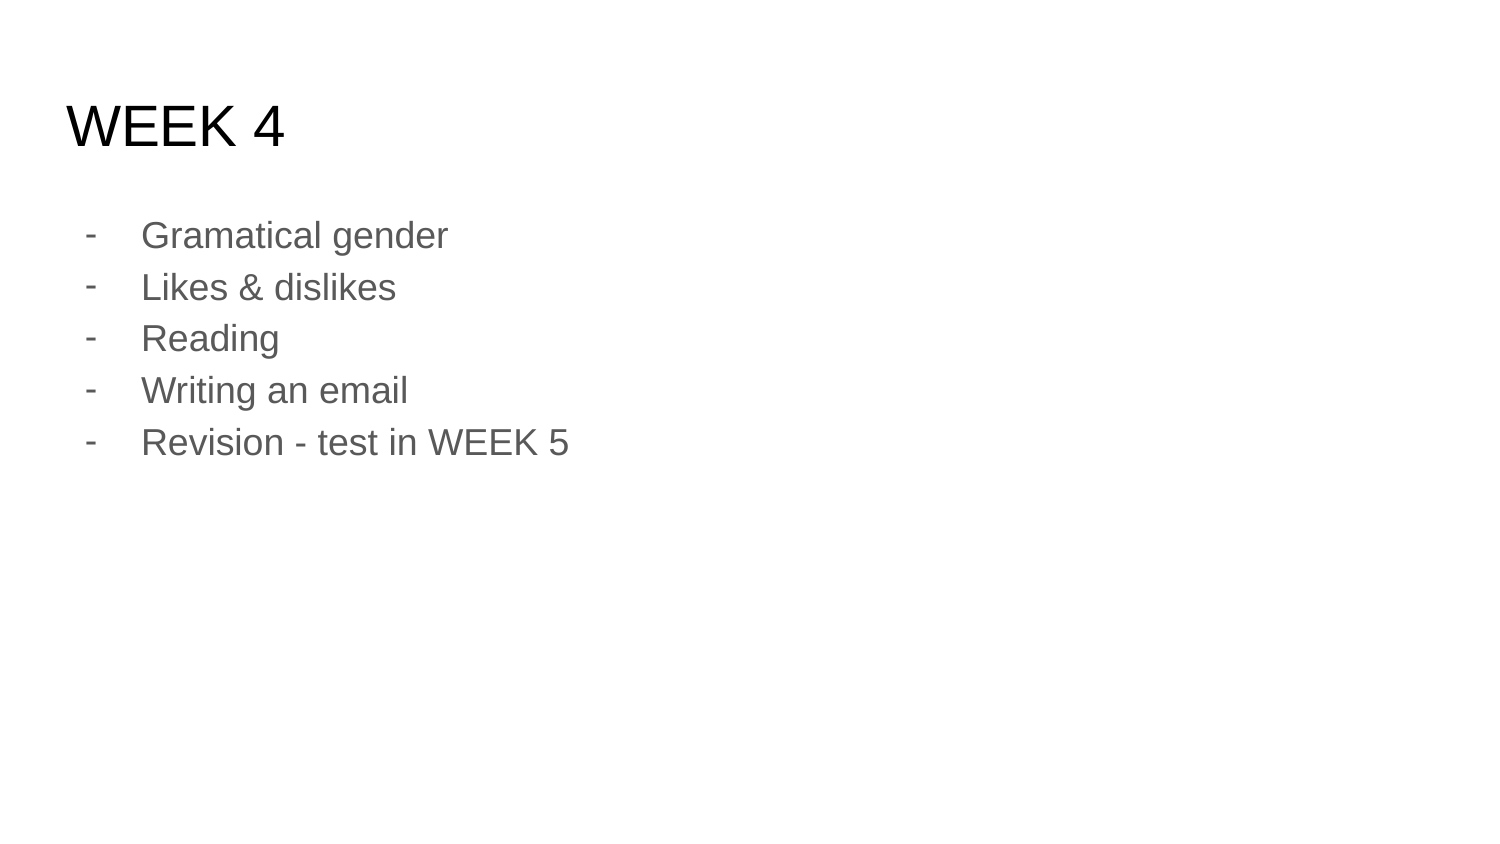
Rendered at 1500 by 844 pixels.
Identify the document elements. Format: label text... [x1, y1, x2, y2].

list Gramatical gender Likes & dislikes Reading Writing an email Revision - test in WEEK 5 [51, 189, 1449, 750]
title WEEK 4 [51, 72, 1449, 167]
